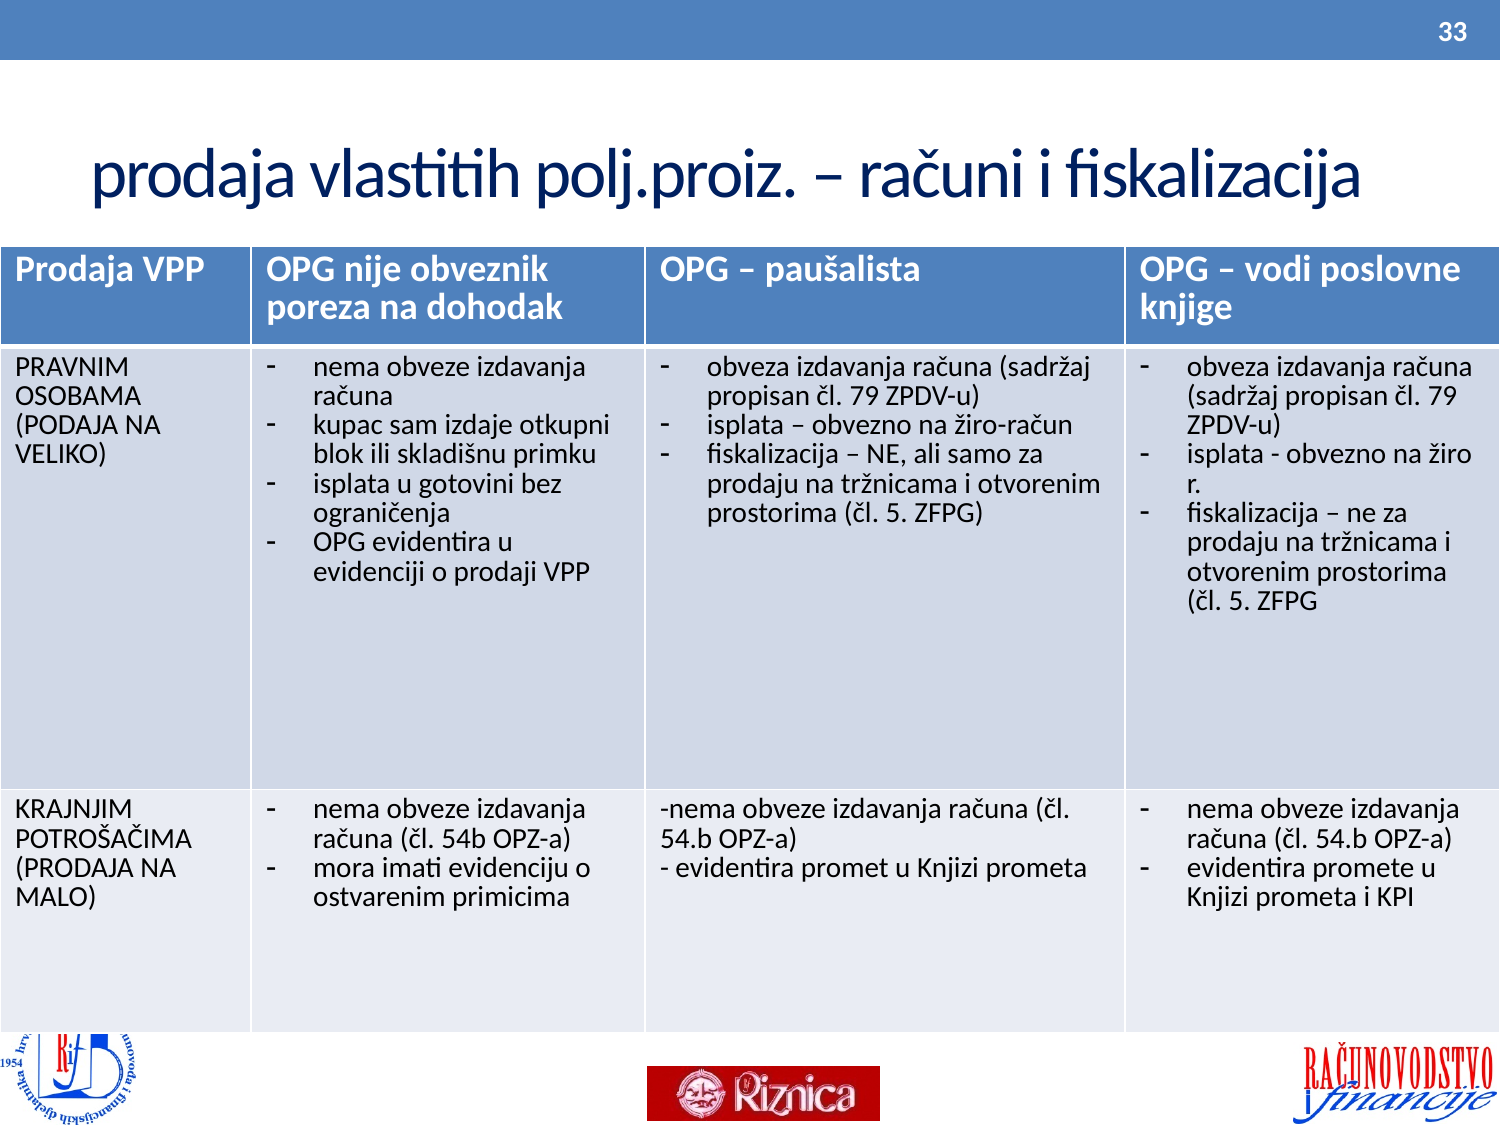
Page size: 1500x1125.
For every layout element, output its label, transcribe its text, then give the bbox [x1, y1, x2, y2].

table_cell nema obveze izdavanja računa (čl. 54b OPZ-a) mora imati evidenciju o ostvarenim primicima [252, 790, 644, 1032]
table_cell obveza izdavanja računa (sadržaj propisan čl. 79 ZPDV-u) isplata - obvezno na žiro r. fiskalizacija – ne za prodaju na tržnicama i otvorenim prostorima (čl. 5. ZFPG [1126, 349, 1499, 789]
title prodaja vlastitih polj.proiz. – računi i fiskalizacija [75, 87, 1425, 245]
picture [0, 1034, 136, 1125]
table_cell -nema obveze izdavanja računa (čl. 54.b OPZ-a) - evidentira promet u Knjizi prometa [646, 790, 1124, 1032]
table_header OPG nije obveznik poreza na dohodak [252, 247, 644, 344]
picture [1293, 1042, 1497, 1124]
table_cell nema obveze izdavanja računa (čl. 54.b OPZ-a) evidentira promete u Knjizi prometa i KPI [1126, 790, 1499, 1032]
table_cell PRAVNIM OSOBAMA (PODAJA NA VELIKO) [1, 349, 250, 789]
table_header OPG – paušalista [646, 247, 1124, 344]
table_cell obveza izdavanja računa (sadržaj propisan čl. 79 ZPDV-u) isplata – obvezno na žiro-račun fiskalizacija – NE, ali samo za prodaju na tržnicama i otvorenim prostorima (čl. 5. ZFPG) [646, 349, 1124, 789]
table_header Prodaja VPP [1, 247, 250, 344]
table_cell nema obveze izdavanja računa kupac sam izdaje otkupni blok ili skladišnu primku isplata u gotovini bez ograničenja OPG evidentira u evidenciji o prodaji VPP [252, 349, 644, 789]
table_cell KRAJNJIM POTROŠAČIMA (PRODAJA NA MALO) [1, 790, 250, 1032]
slide_number 33 [1364, 3, 1483, 57]
table_header OPG – vodi poslovne knjige [1126, 247, 1499, 344]
picture [647, 1066, 880, 1121]
